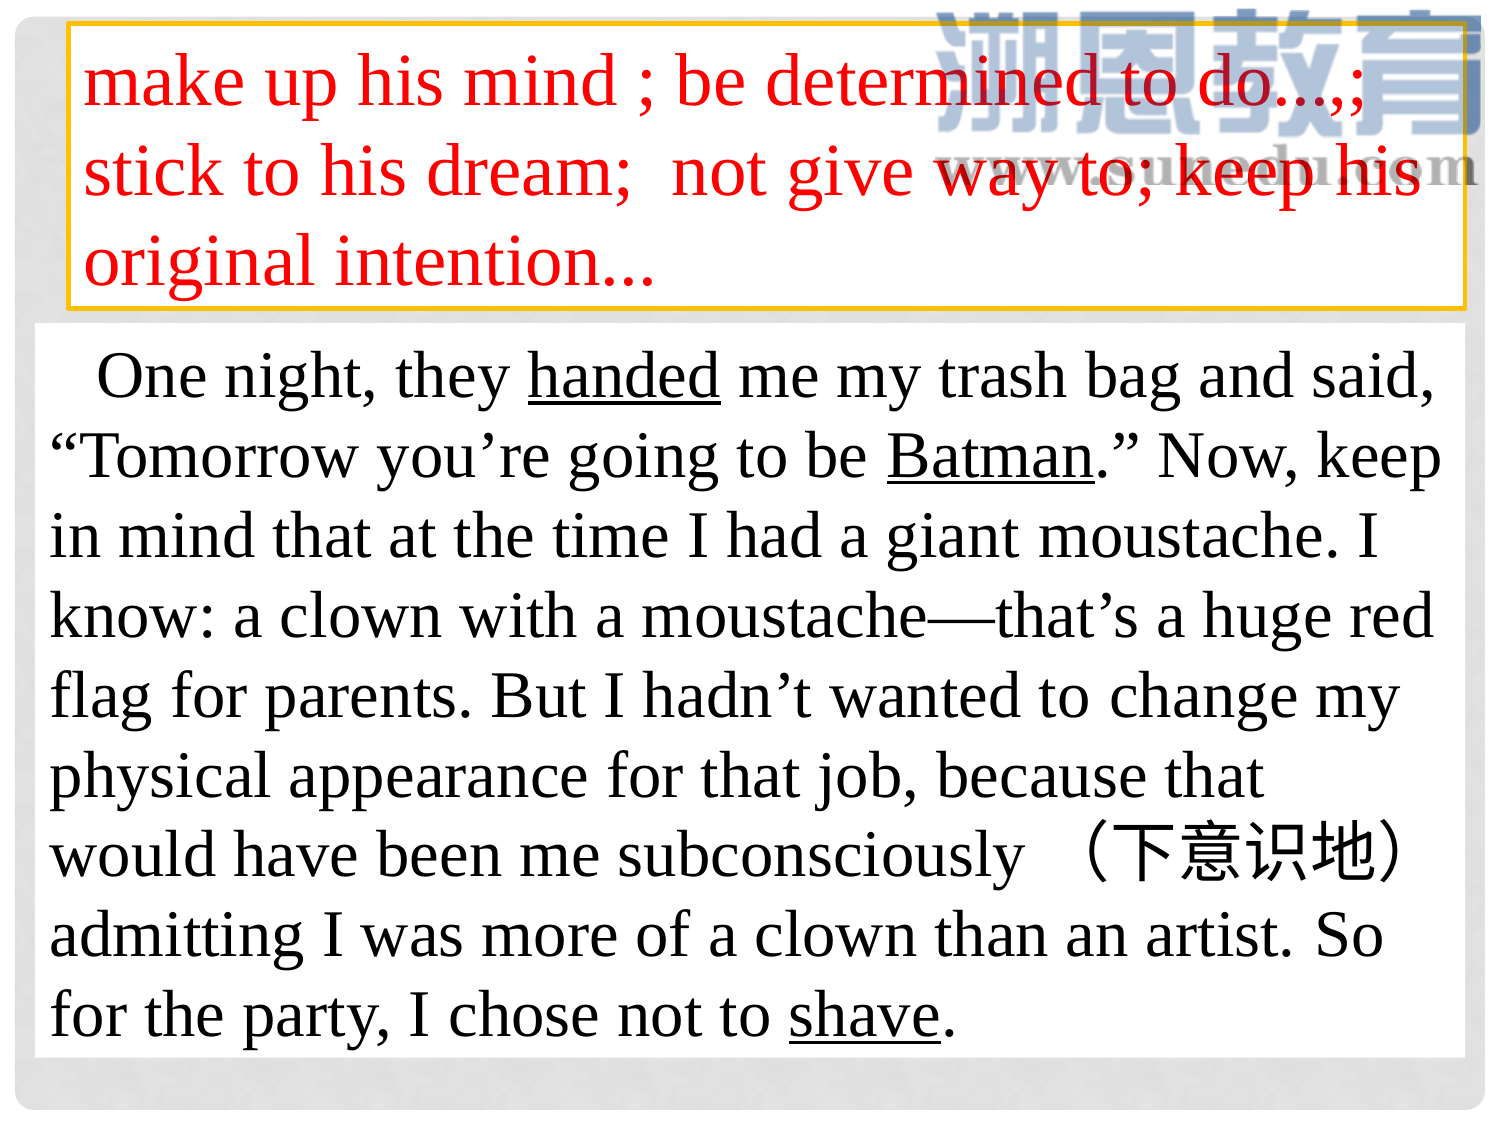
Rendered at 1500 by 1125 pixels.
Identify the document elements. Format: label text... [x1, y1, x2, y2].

picture [932, 6, 1481, 185]
text_box One night, they handed me my trash bag and said, “Tomorrow you’re going to be Batman.” Now, keep in mind that at the time I had a giant moustache. I know: a clown with a moustache—that’s a huge red flag for parents. But I hadn’t wanted to change my physical appearance for that job, because that would have been me subconsciously（下意识地）admitting I was more of a clown than an artist. So for the party, I chose not to shave. [34, 323, 1466, 1058]
text_box make up his mind ; be determined to do...,; stick to his dream; not give way to; keep his original intention... [68, 23, 1466, 309]
